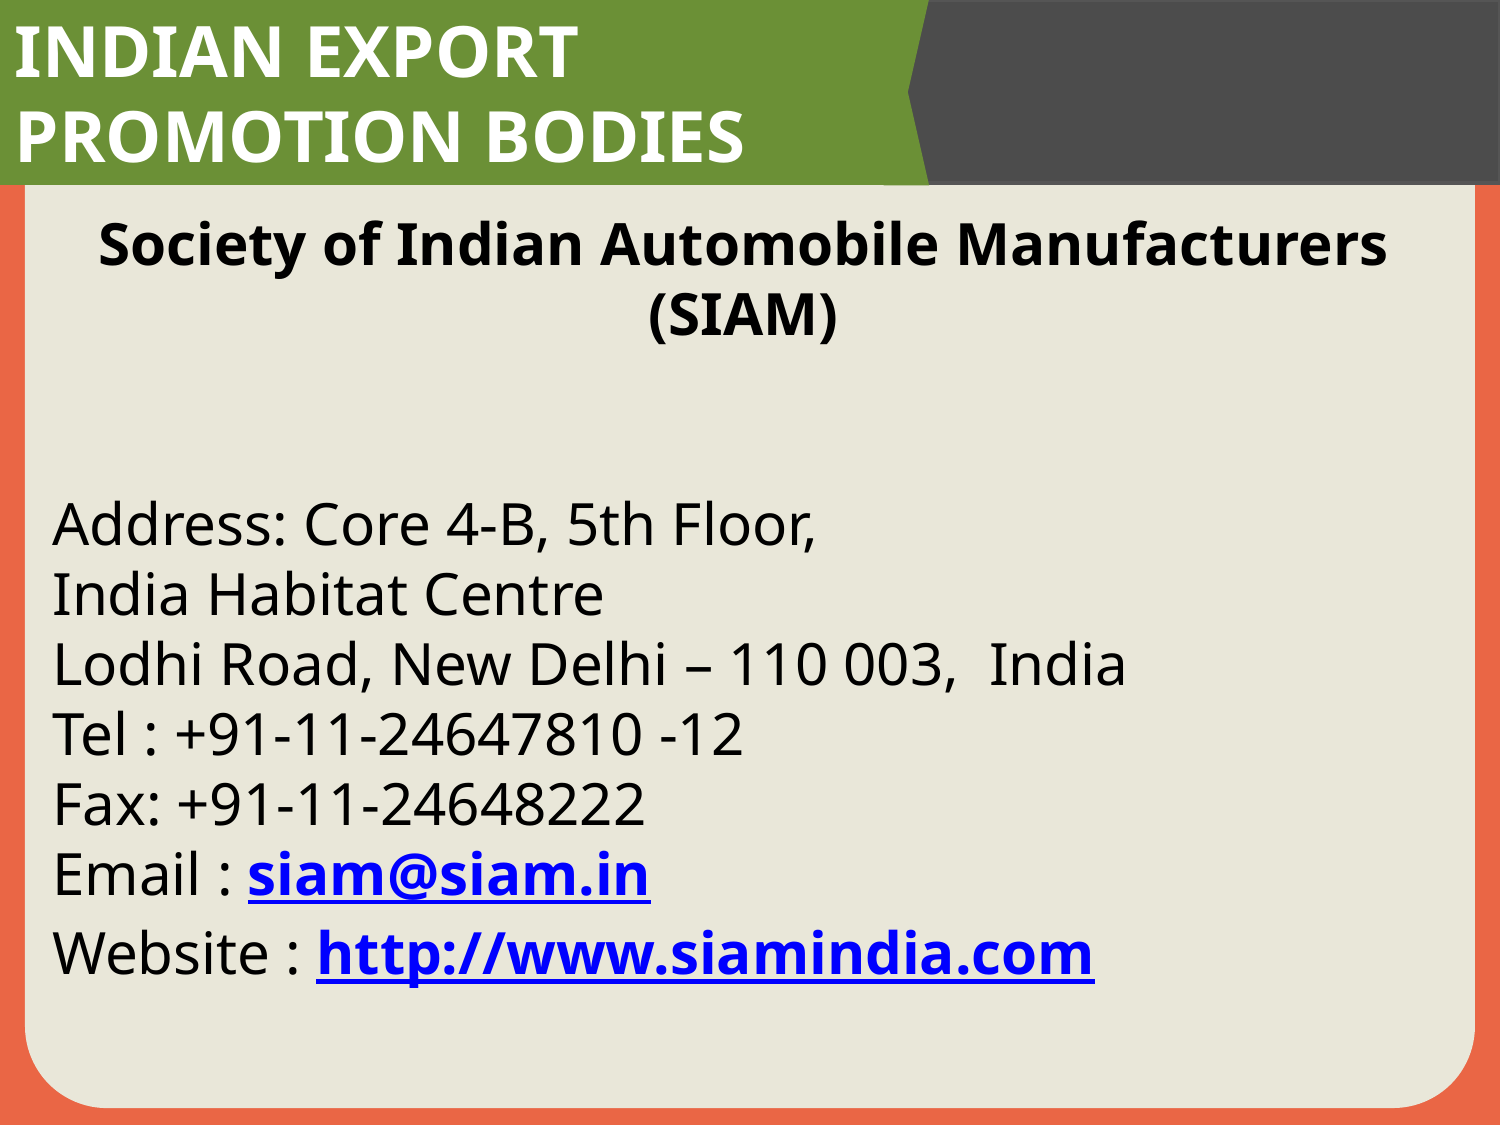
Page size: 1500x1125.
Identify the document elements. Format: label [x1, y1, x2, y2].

text_box [0, 0, 888, 186]
picture [0, 0, 1500, 1125]
